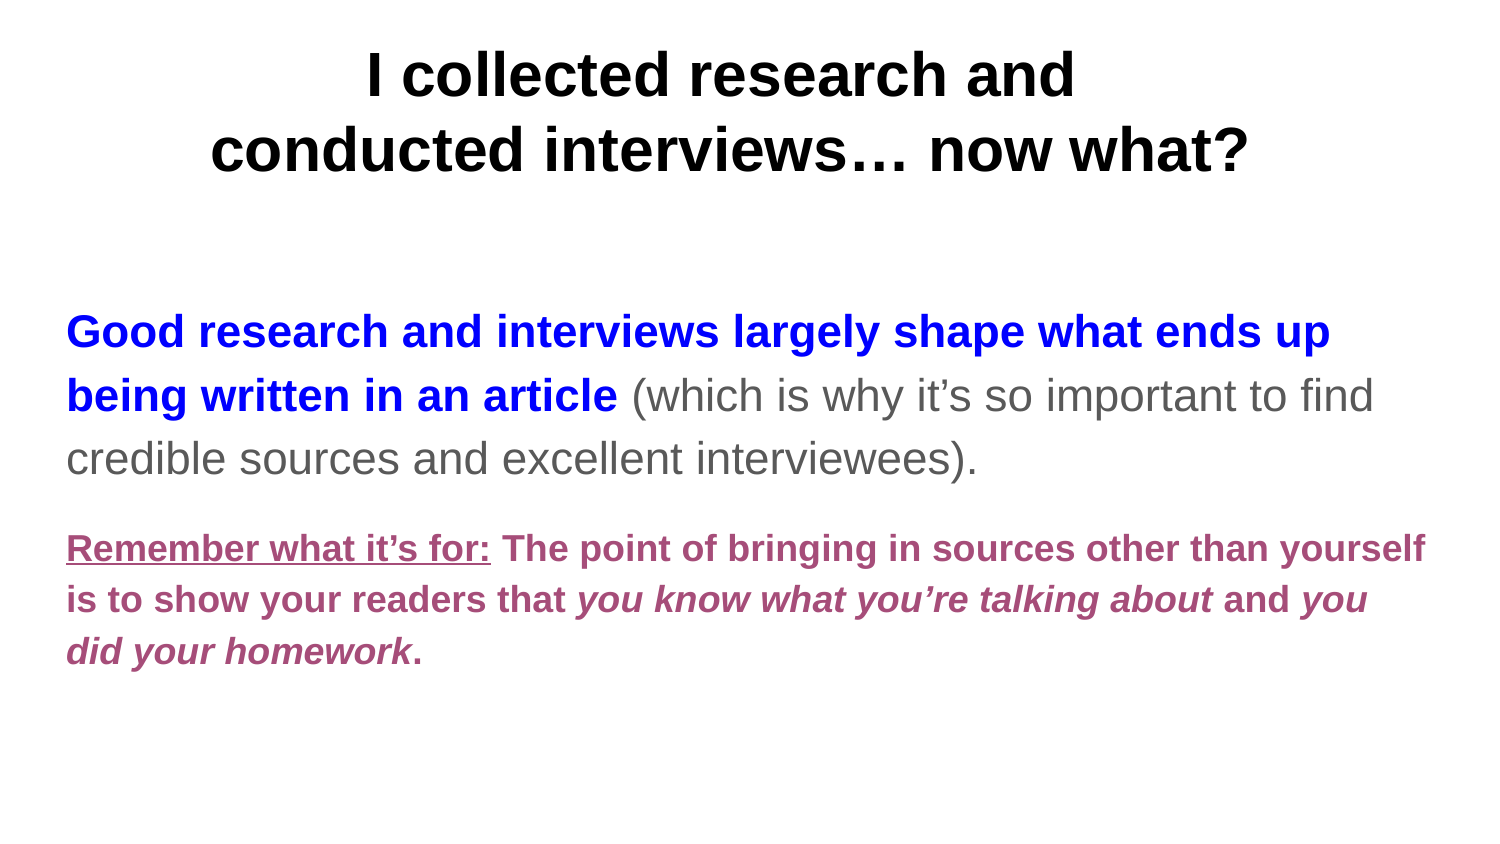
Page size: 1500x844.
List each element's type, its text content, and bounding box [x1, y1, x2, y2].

title I collected research and conducted interviews… now what? [13, 18, 1449, 119]
list Good research and interviews largely shape what ends up being written in an article (which is why it’s so important to find credible sources and excellent interviewees). Remember what it’s for: The point of bringing in sources other than yourself is to show your readers that you know what you’re talking about and you did your homework. [51, 278, 1449, 750]
